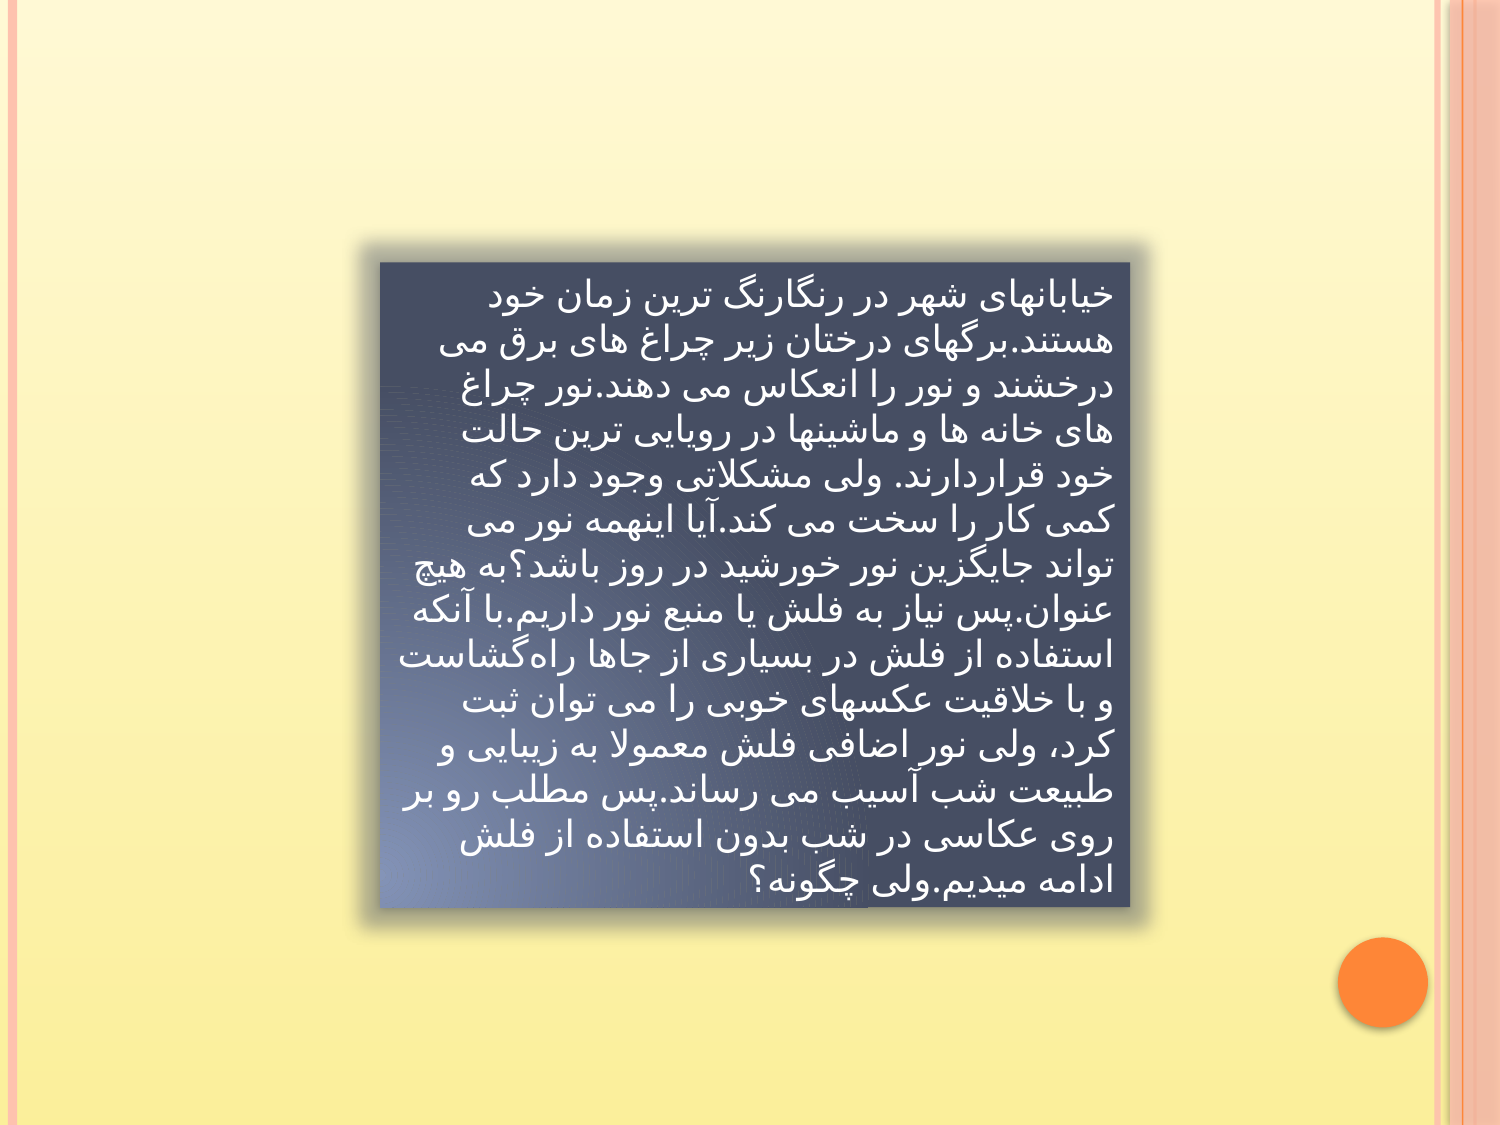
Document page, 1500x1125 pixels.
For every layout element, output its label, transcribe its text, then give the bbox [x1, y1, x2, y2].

text_box خیابانهای شهر در رنگارنگ ترین زمان خود هستند.برگهای درختان زیر چراغ های برق می درخشند و نور را انعکاس می دهند.نور چراغ های خانه ها و ماشینها در رویایی ترین حالت خود قراردارند. ولی مشکلاتی وجود دارد که کمی کار را سخت می کند.آیا اینهمه نور می تواند جایگزین نور خورشید در روز باشد؟به هیچ عنوان.پس نیاز به فلش یا منبع نور داریم.با آنکه استفاده از فلش در بسیاری از جاها راه‌گشاست و با خلاقیت عکسهای خوبی را می توان ثبت کرد، ولی نور اضافی فلش معمولا به زیبایی و طبیعت شب آسیب می رساند.پس مطلب رو بر روی عکاسی در شب بدون استفاده از فلش ادامه میدیم.ولی چگونه؟ [380, 262, 1131, 908]
